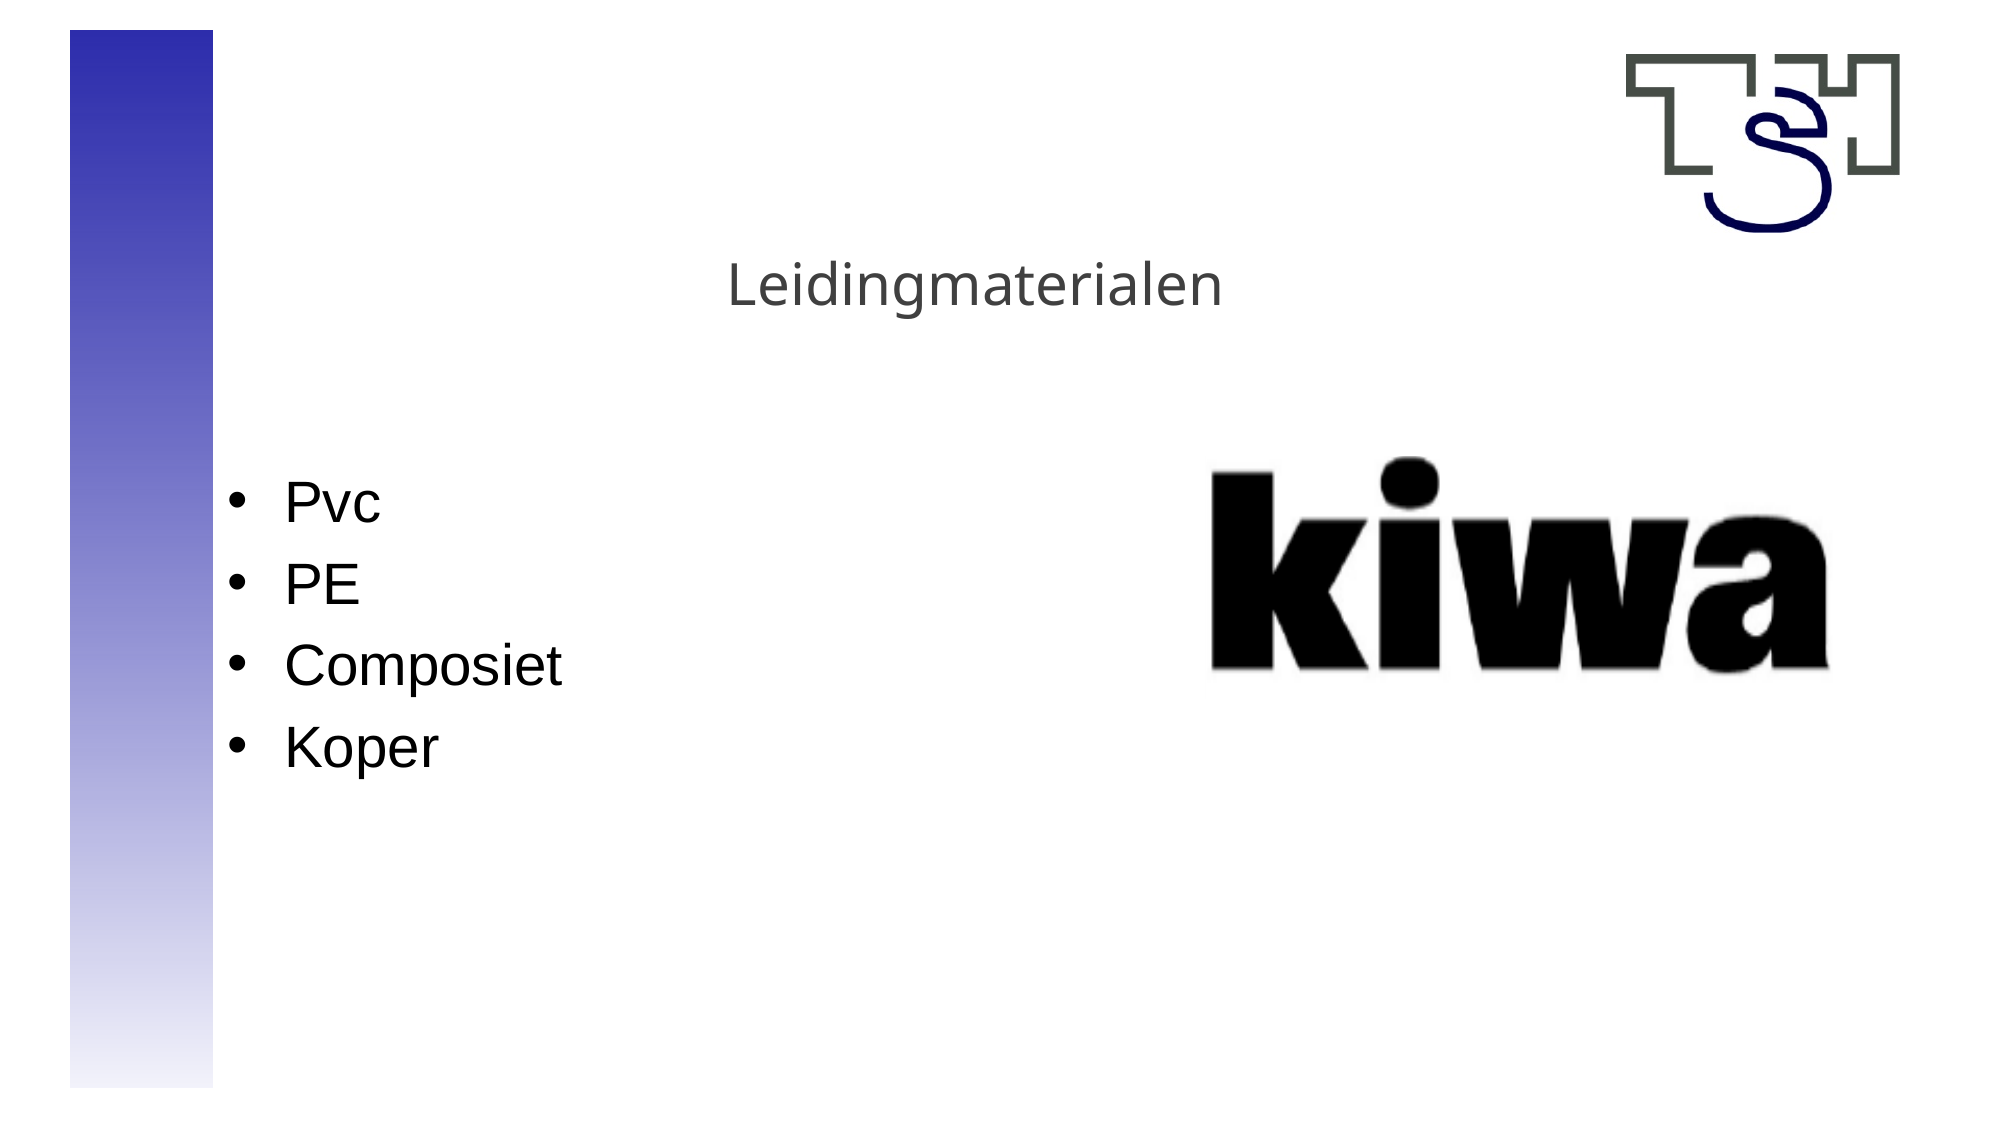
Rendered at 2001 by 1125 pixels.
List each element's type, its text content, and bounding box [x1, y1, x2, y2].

title Leidingmaterialen [261, 188, 1918, 376]
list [1204, 456, 1843, 699]
list Pvc PE Composiet Koper [212, 456, 834, 1125]
picture [1626, 54, 1900, 188]
